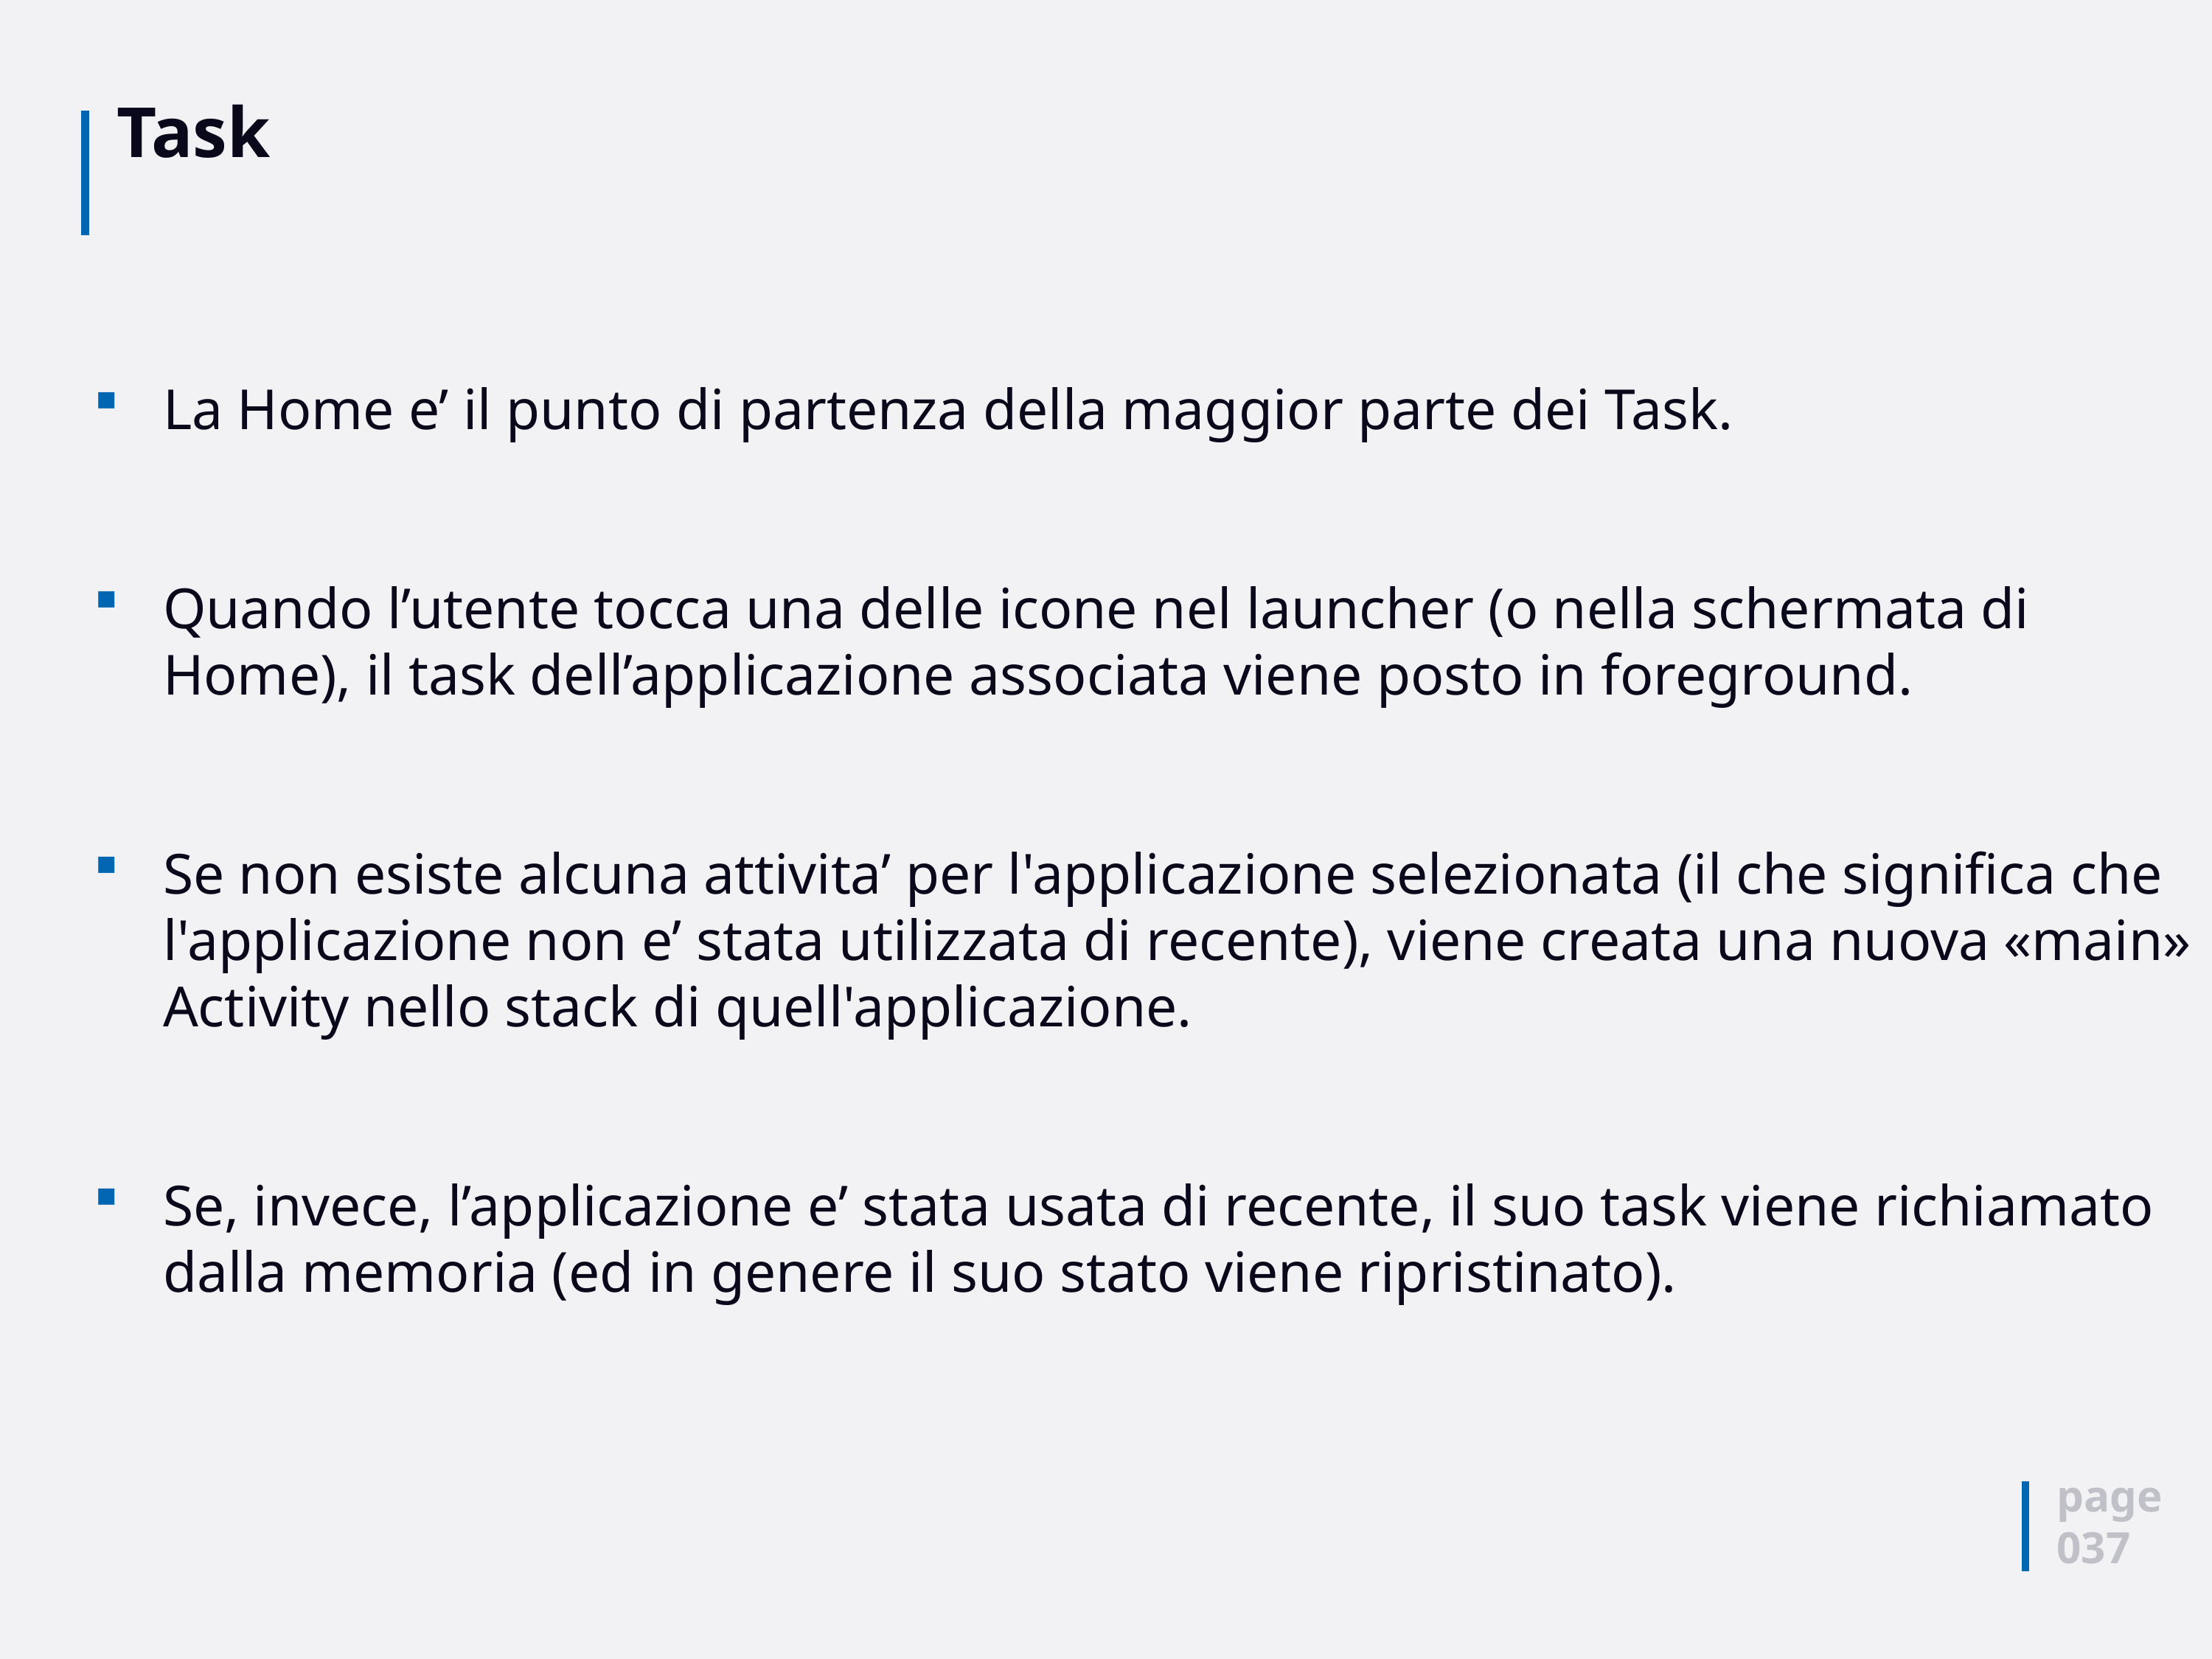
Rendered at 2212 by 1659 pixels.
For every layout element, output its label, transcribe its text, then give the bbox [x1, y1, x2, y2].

text_box La Home e’ il punto di partenza della maggior parte dei Task. Quando l’utente tocca una delle icone nel launcher (o nella schermata di Home), il task dell’applicazione associata viene posto in foreground. Se non esiste alcuna attivita’ per l'applicazione selezionata (il che significa che l'applicazione non e’ stata utilizzata di recente), viene creata una nuova «main» Activity nello stack di quell'applicazione. Se, invece, l’applicazione e’ stata usata di recente, il suo task viene richiamato dalla memoria (ed in genere il suo stato viene ripristinato). [83, 368, 2212, 1309]
slide_number page 037 [2046, 1463, 2212, 1579]
title Task [105, 91, 2111, 179]
